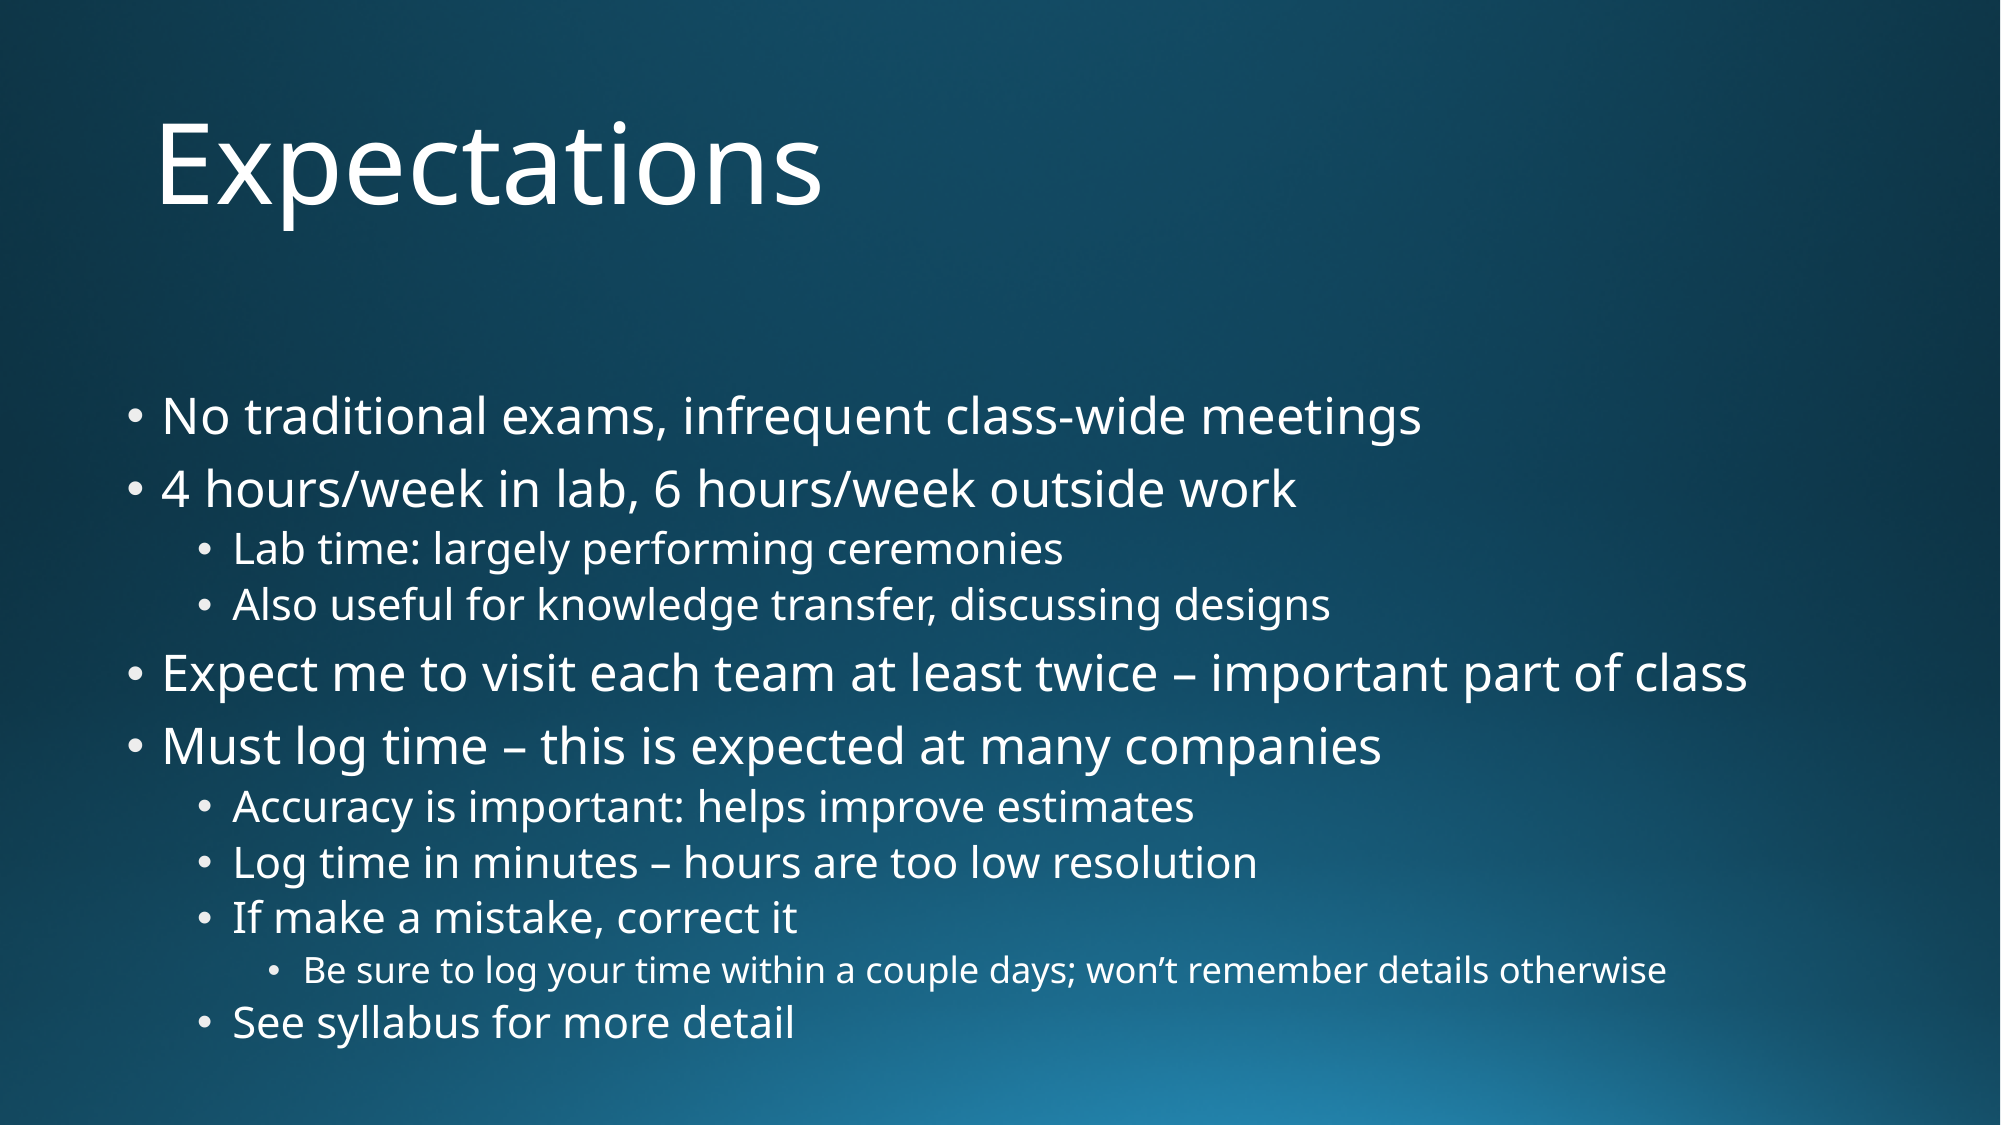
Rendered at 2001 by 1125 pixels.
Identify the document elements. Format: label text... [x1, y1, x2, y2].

list No traditional exams, infrequent class-wide meetings 4 hours/week in lab, 6 hours/week outside work Lab time: largely performing ceremonies Also useful for knowledge transfer, discussing designs Expect me to visit each team at least twice – important part of class Must log time – this is expected at many companies Accuracy is important: helps improve estimates Log time in minutes – hours are too low resolution If make a mistake, correct it Be sure to log your time within a couple days; won’t remember details otherwise See syllabus for more detail [111, 383, 1864, 1067]
title Expectations [137, 59, 1863, 278]
picture [0, 0, 2001, 1125]
